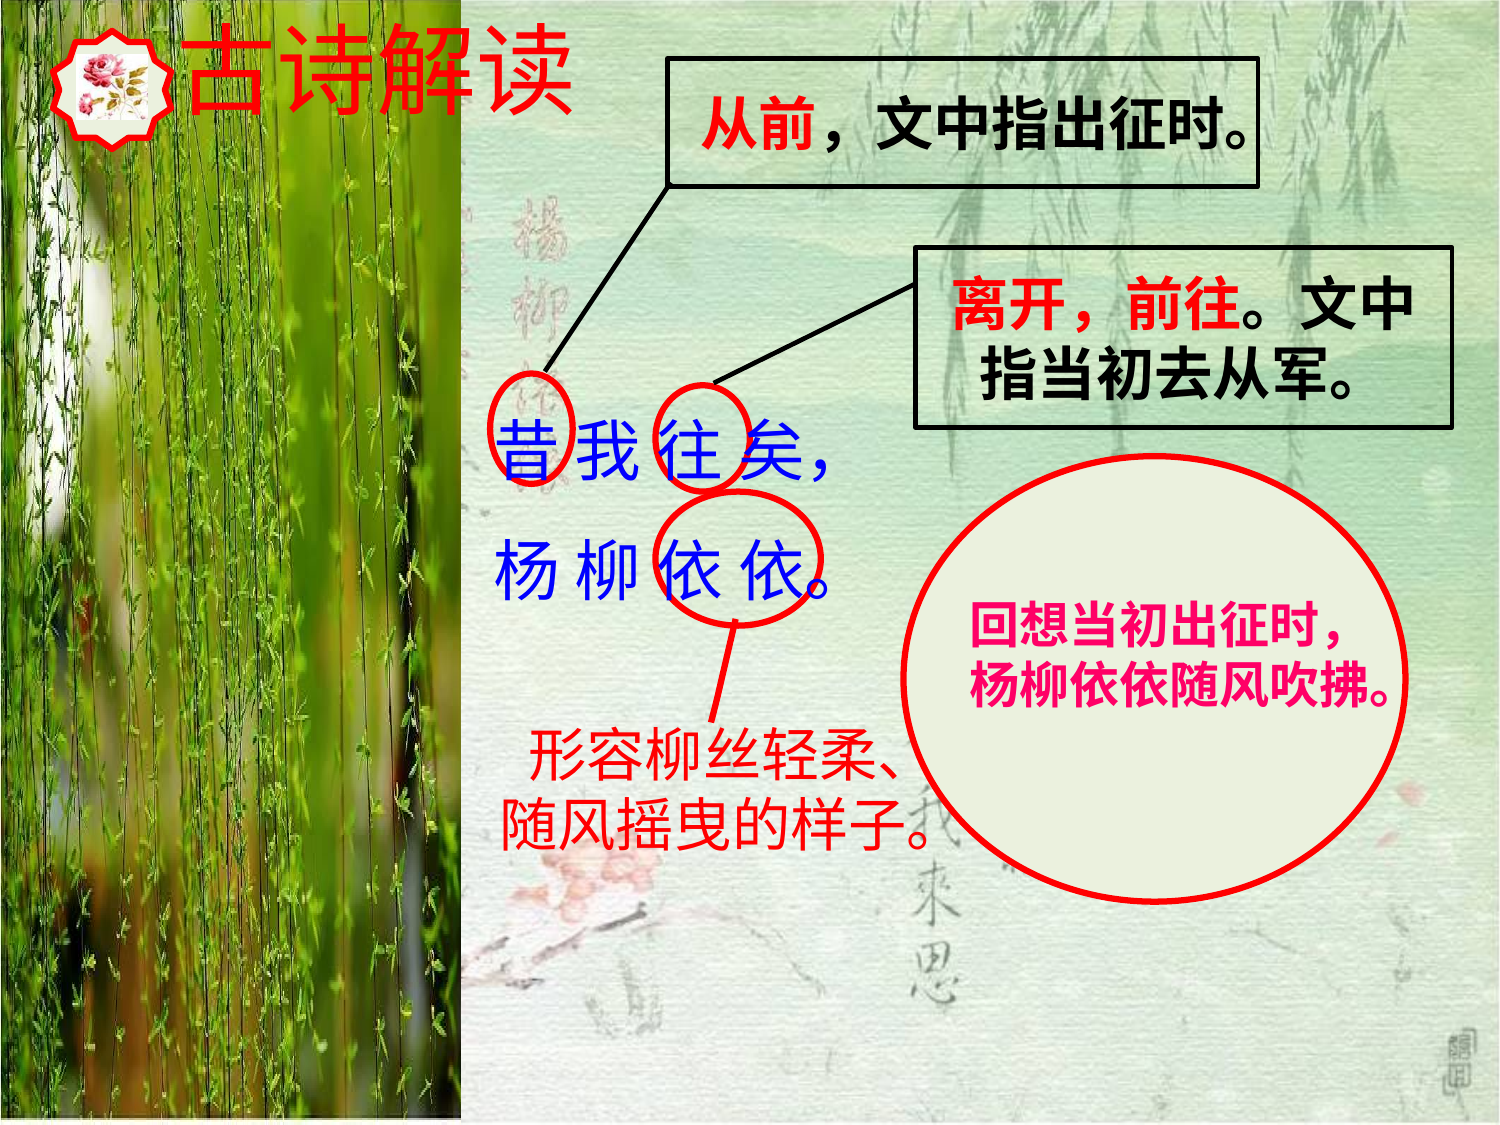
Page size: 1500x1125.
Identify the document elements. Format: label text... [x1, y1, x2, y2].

text_box 回想当初出征时， 杨柳依依随风吹拂。 [954, 586, 1435, 722]
text_box 昔 我 往 矣， 杨 柳 依 依。 [478, 361, 893, 617]
text_box [901, 454, 1403, 904]
text_box 形容柳丝轻柔、 随风摇曳的样子。 [478, 610, 986, 967]
text_box 从前，文中指出征时。 [549, 56, 1260, 361]
text_box 离开，前往。文中指当初去从军。 [753, 245, 1454, 429]
picture [0, 0, 1500, 1125]
text_box 古诗解读 [462, 0, 592, 135]
